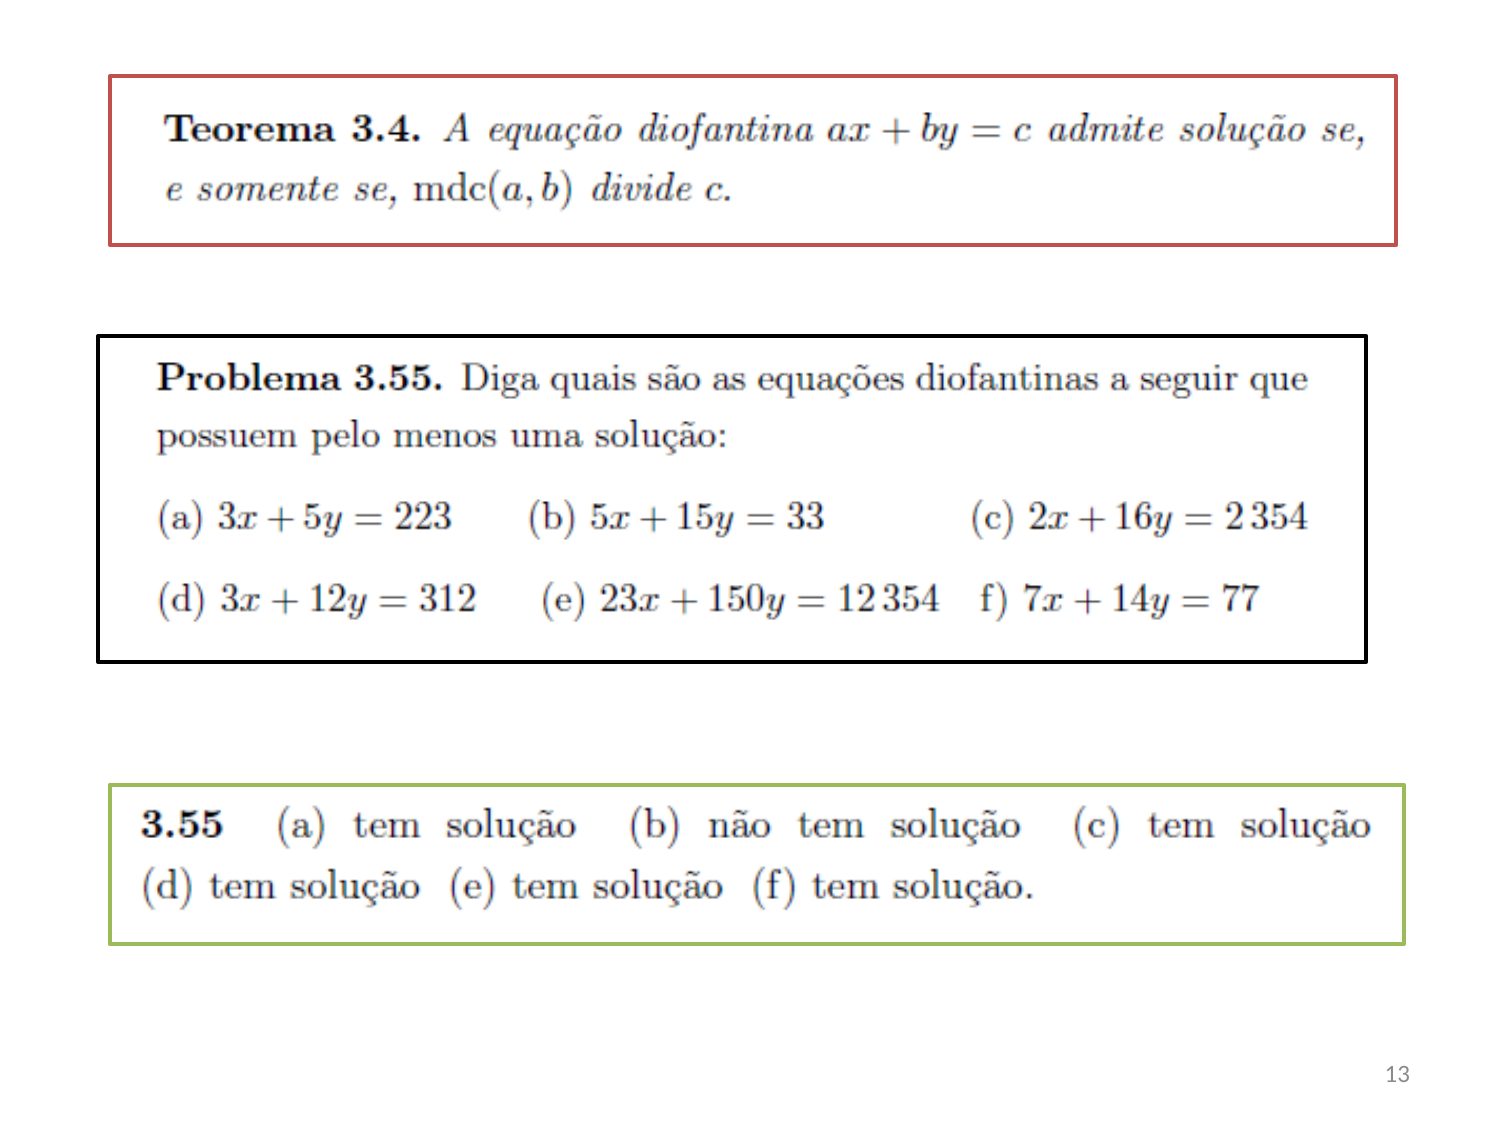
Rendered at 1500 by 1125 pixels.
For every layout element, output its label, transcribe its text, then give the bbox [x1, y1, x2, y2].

picture [100, 337, 1365, 660]
picture [111, 77, 1395, 244]
slide_number 13 [1074, 1042, 1425, 1103]
picture [111, 786, 1402, 943]
